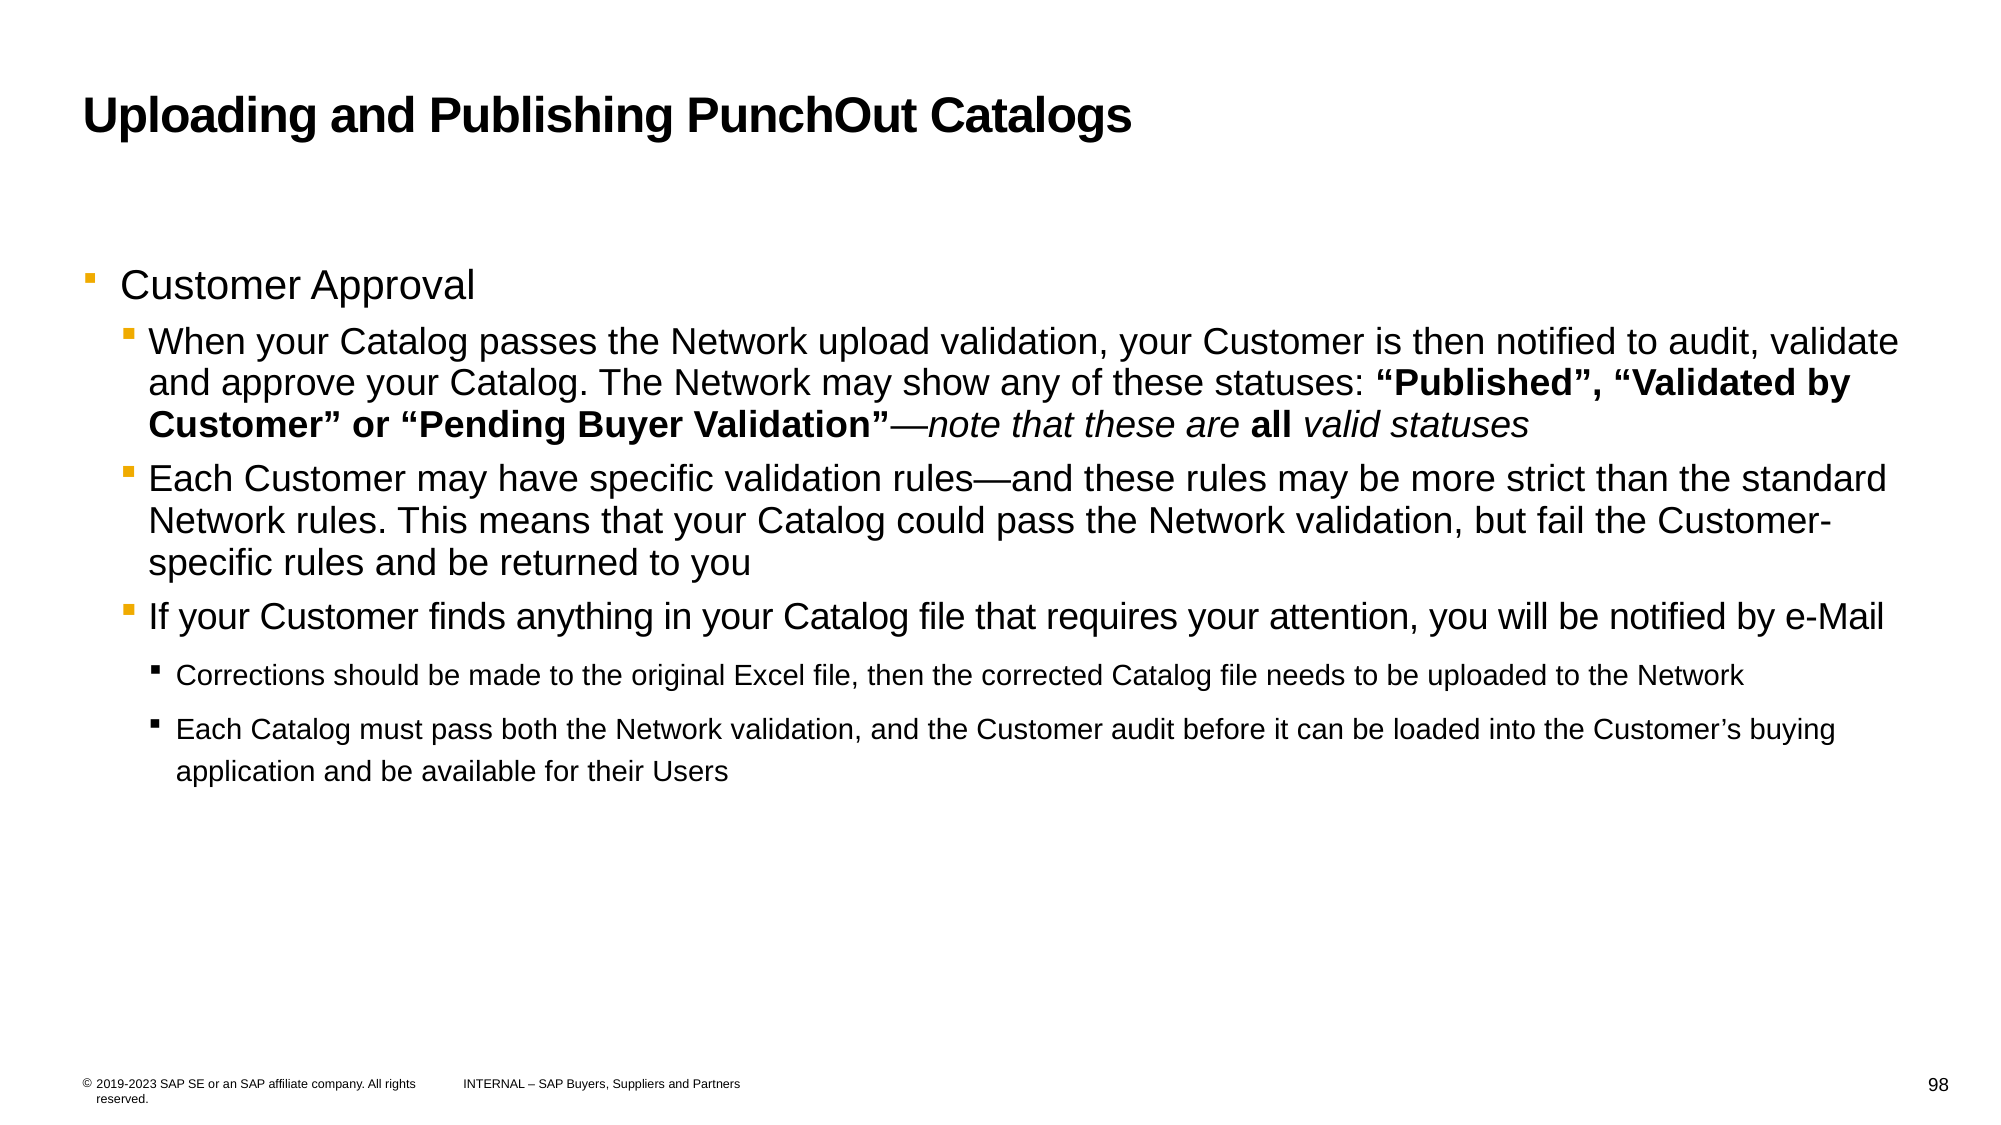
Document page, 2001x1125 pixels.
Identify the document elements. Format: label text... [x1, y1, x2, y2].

title Uploading and Publishing PunchOut Catalogs [82, 82, 1918, 144]
list Customer Approval When your Catalog passes the Network upload validation, your Customer is then notified to audit, validate and approve your Catalog. The Network may show any of these statuses: “Published”, “Validated by Customer” or “Pending Buyer Validation”—note that these are all valid statuses Each Customer may have specific validation rules—and these rules may be more strict than the standard Network rules. This means that your Catalog could pass the Network validation, but fail the Customer-specific rules and be returned to you If your Customer finds anything in your Catalog file that requires your attention, you will be notified by e-Mail Corrections should be made to the original Excel file, then the corrected Catalog file needs to be uploaded to the Network Each Catalog must pass both the Network validation, and the Customer audit before it can be loaded into the Customer’s buying application and be available for their Users [82, 265, 1918, 1040]
